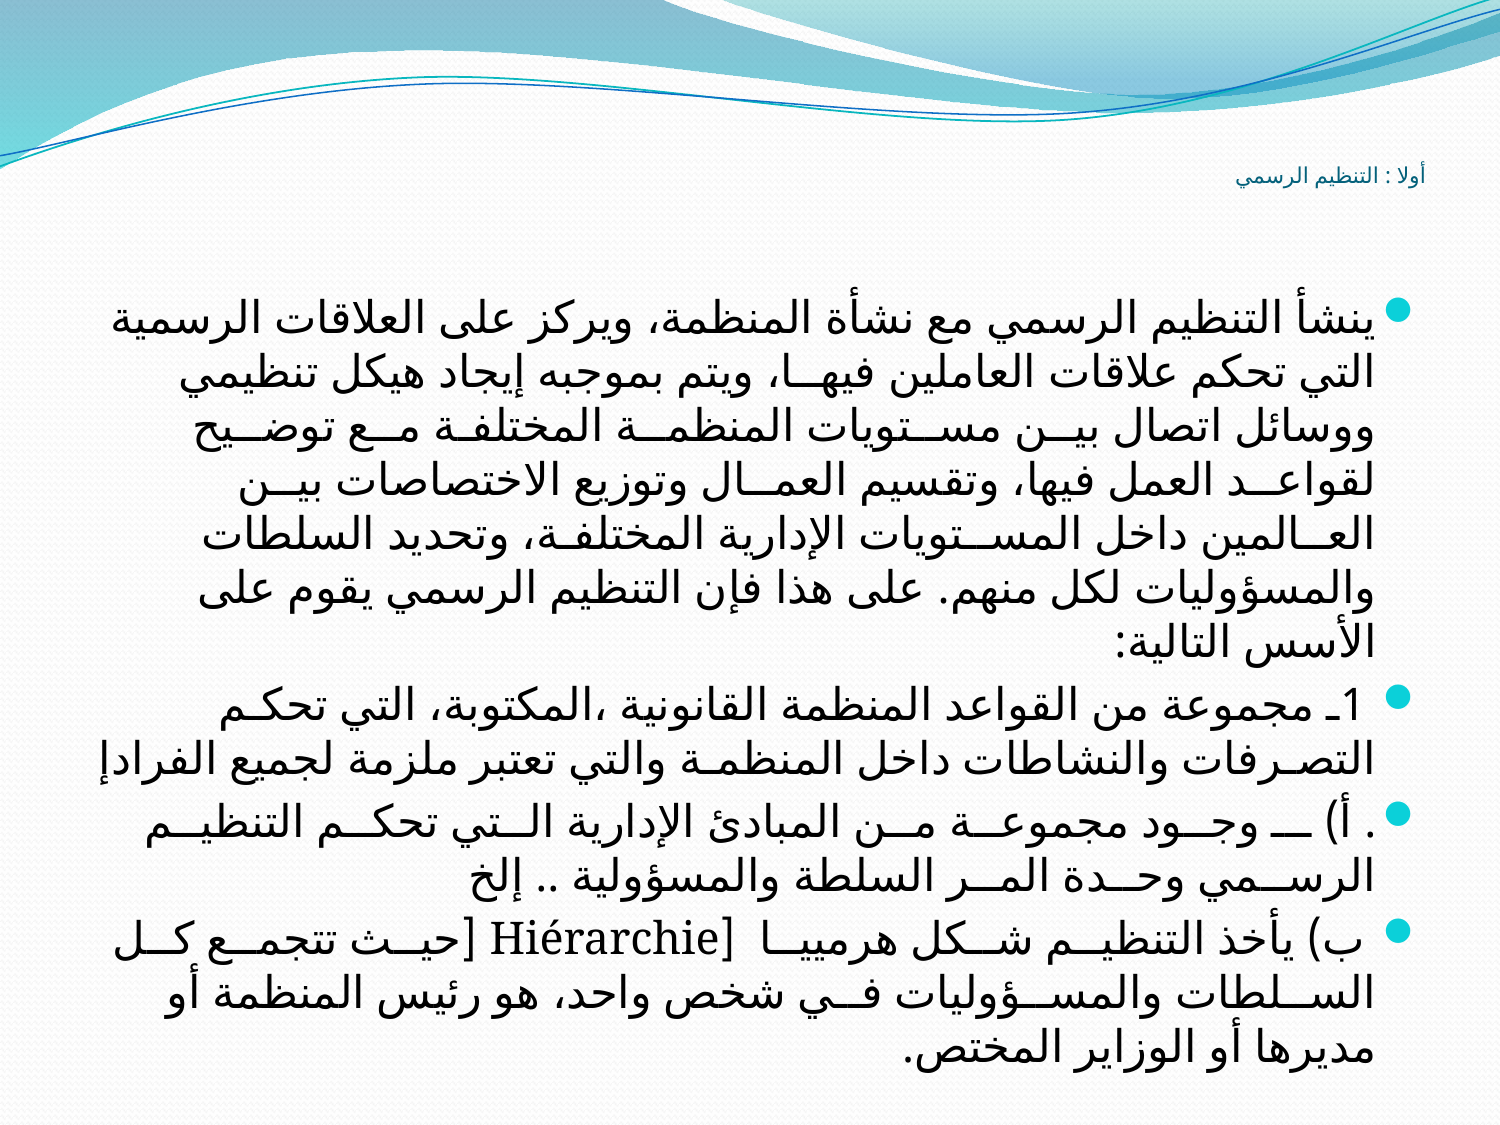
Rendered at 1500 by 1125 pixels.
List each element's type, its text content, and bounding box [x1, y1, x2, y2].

title أولا : التنظيم الرسمي [82, 70, 1432, 188]
list ينشأ التنظيم الرسمي مع نشأة المنظمة، ويركز على العلاقات الرسمية التي تحكم علاقات العاملين فيهــا، ويتم بموجبه إيجاد هيكل تنظيمي ووسائل اتصال بيــن مســتويات المنظمــة المختلفـة مــع توضــيح لقواعــد العمل فيها، وتقسيم العمــال وتوزيع الاختصاصات بيــن العــالمين داخل المســتويات الإدارية المختلفـة، وتحديد السلطات والمسؤوليات لكل منهم. على هذا فإن التنظيم الرسمي يقوم على الأسس التالية: 1ـ مجموعة من القواعد المنظمة القانونية ،المكتوبة، التي تحكـم التصـرفات والنشاطات داخل المنظمـة والتي تعتبر ملزمة لجميع الفرادإ . أ) ـــ وجــود مجموعــة مــن المبادئ الإدارية الــتي تحكــم التنظيــم الرســمي وحــدة المــر السلطة والمسؤولية .. إلخ ب) يأخذ التنظيــم شــكل هرمييــا [Hiérarchie [حيــث تتجمــع كــل الســلطات والمســؤوليات فــي شخص واحد، هو رئيس المنظمة أو مديرها أو الوزاير المختص. [82, 281, 1432, 1090]
